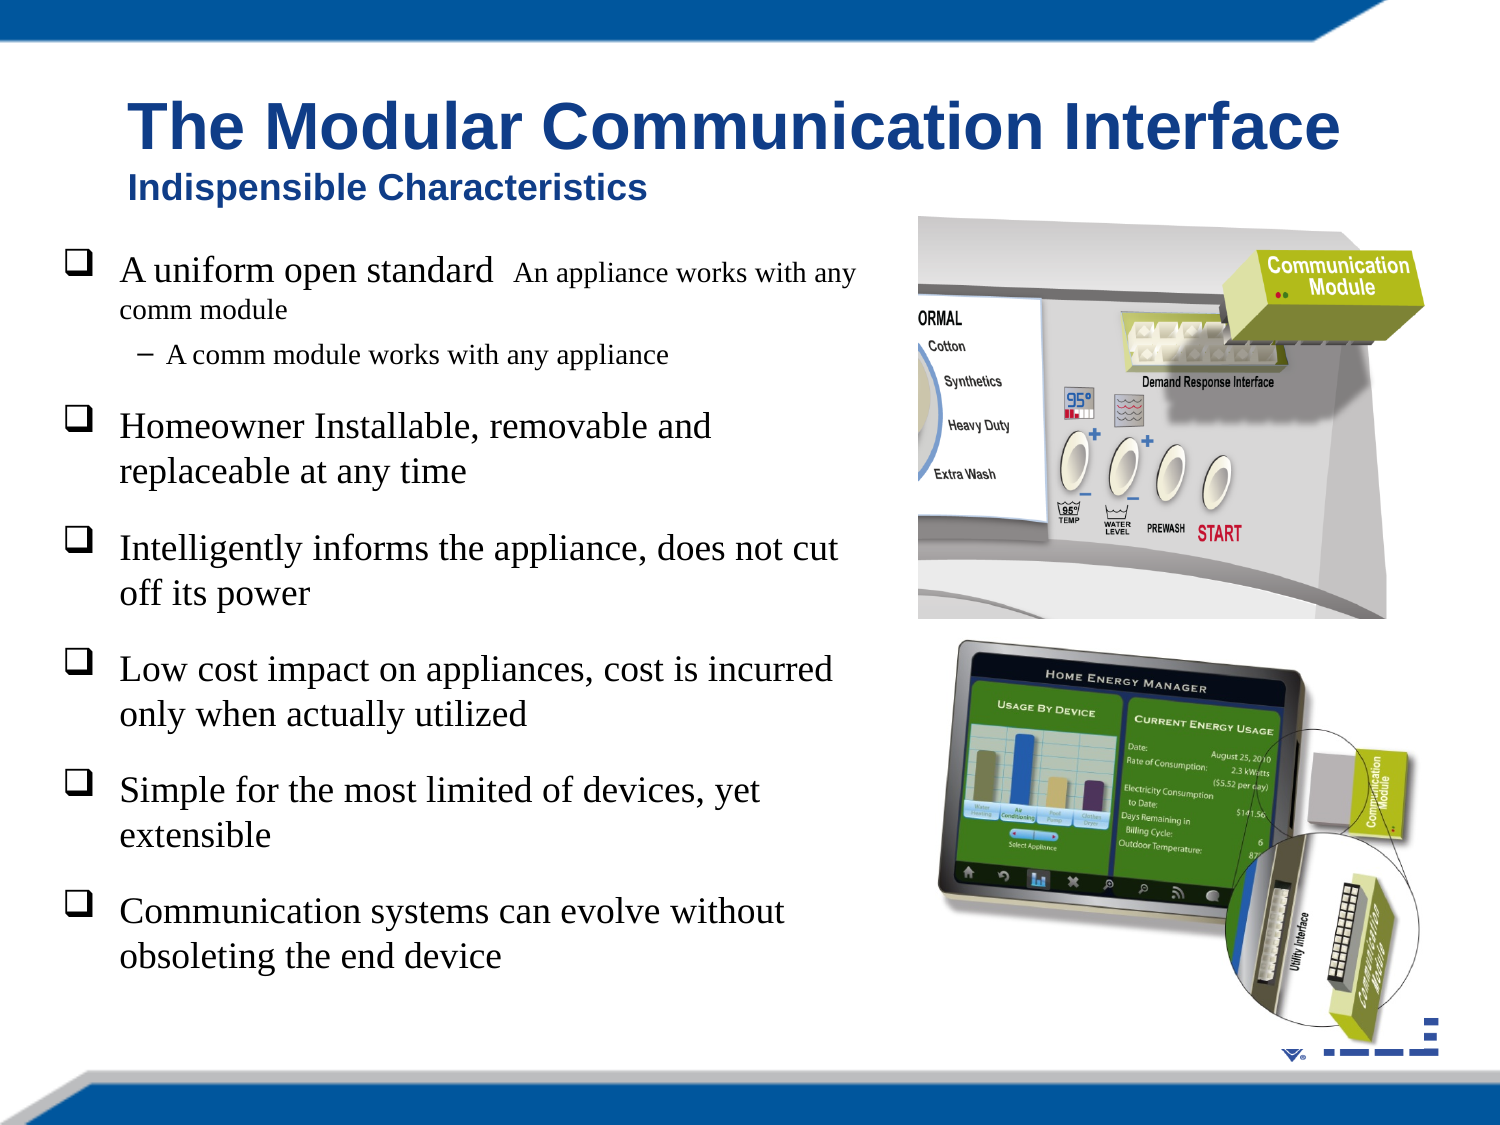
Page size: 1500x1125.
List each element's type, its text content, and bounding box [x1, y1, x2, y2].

text_box A uniform open standard An appliance works with any comm module A comm module works with any appliance Homeowner Installable, removable and replaceable at any time Intelligently informs the appliance, does not cut off its power Low cost impact on appliances, cost is incurred only when actually utilized Simple for the most limited of devices, yet extensible Communication systems can evolve without obsoleting the end device [47, 237, 893, 984]
title The Modular Communication Interface Indispensible Characteristics [112, 74, 1388, 201]
picture [0, 0, 1500, 1125]
